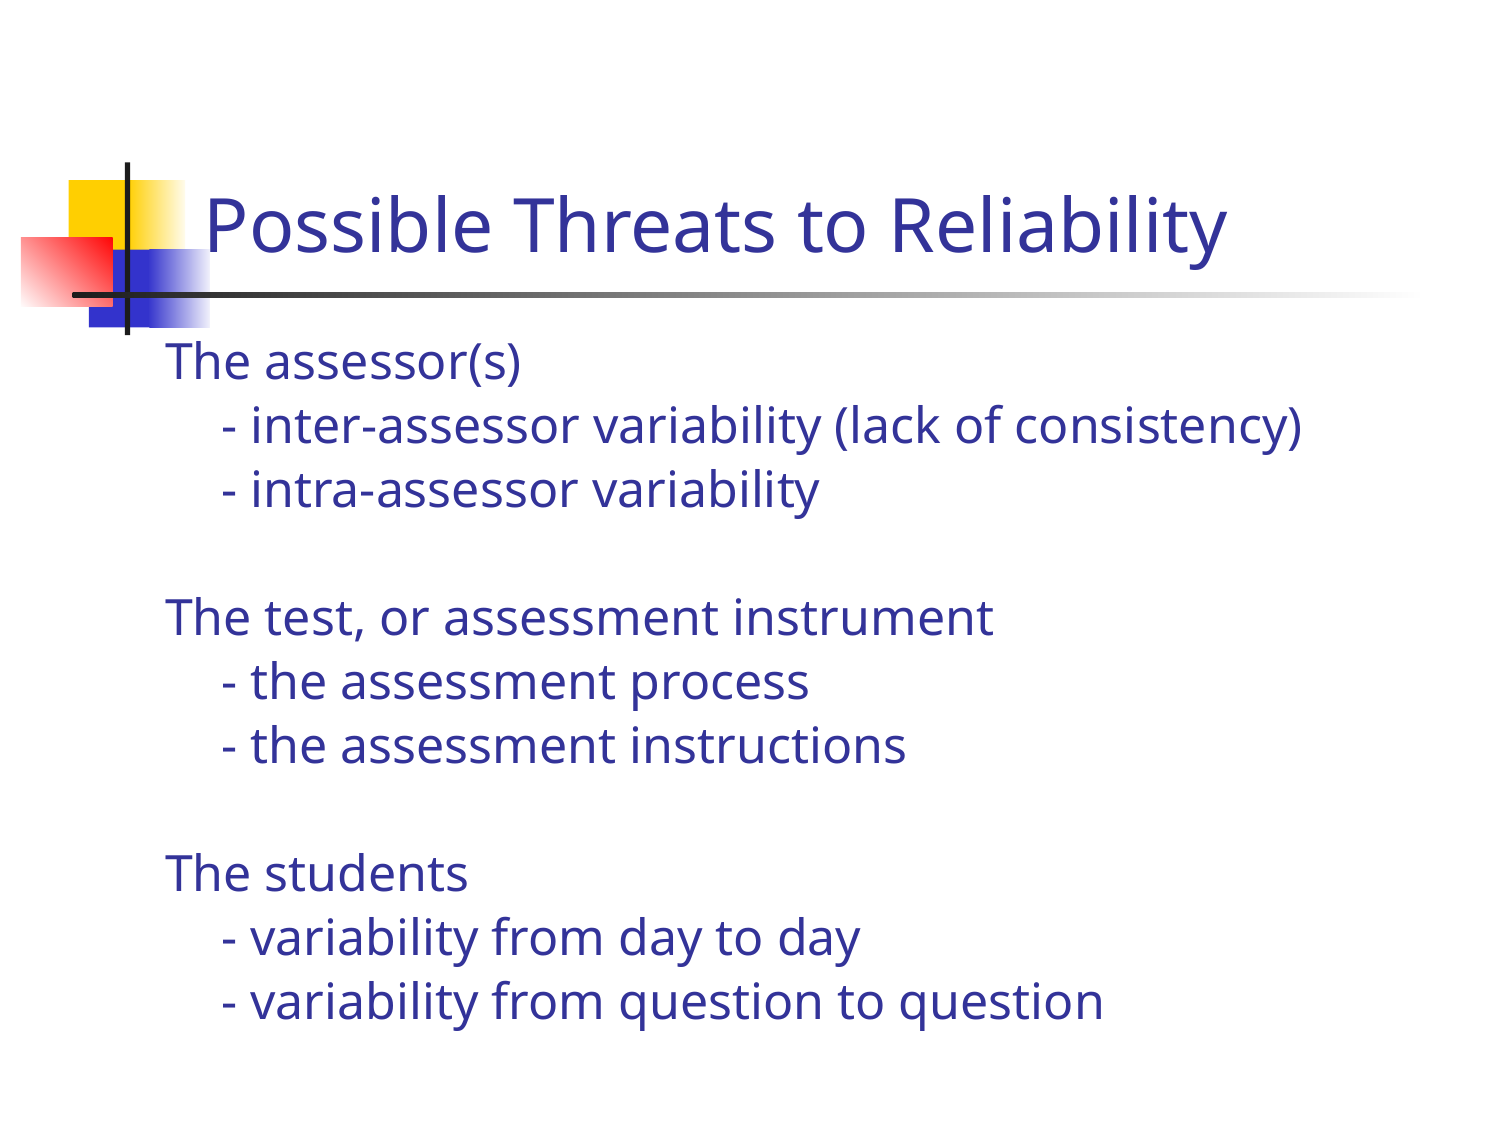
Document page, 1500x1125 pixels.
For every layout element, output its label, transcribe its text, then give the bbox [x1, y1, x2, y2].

title Possible Threats to Reliability [188, 35, 1468, 275]
list The assessor(s) - inter-assessor variability (lack of consistency) - intra-assessor variability The test, or assessment instrument - the assessment process - the assessment instructions The students - variability from day to day - variability from question to question [150, 328, 1500, 1125]
